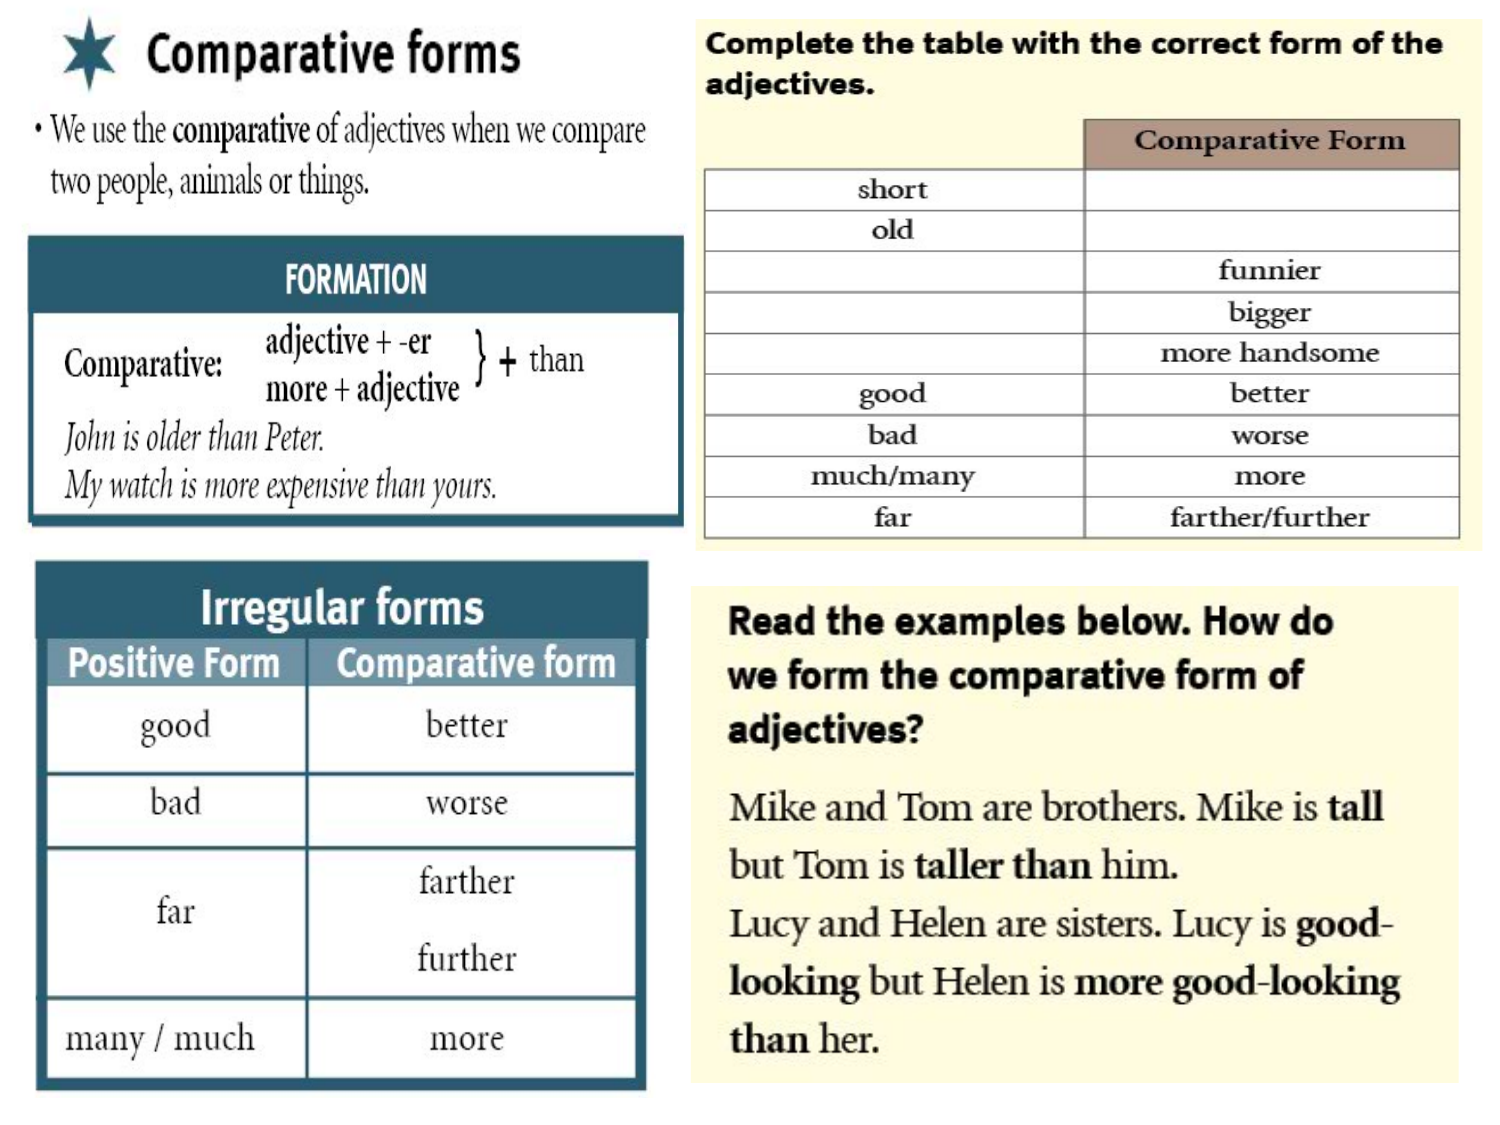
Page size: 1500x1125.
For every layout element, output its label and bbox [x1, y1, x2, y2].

picture [45, 0, 562, 98]
picture [690, 585, 1459, 1083]
picture [29, 550, 656, 1098]
picture [695, 18, 1483, 551]
picture [17, 100, 692, 540]
